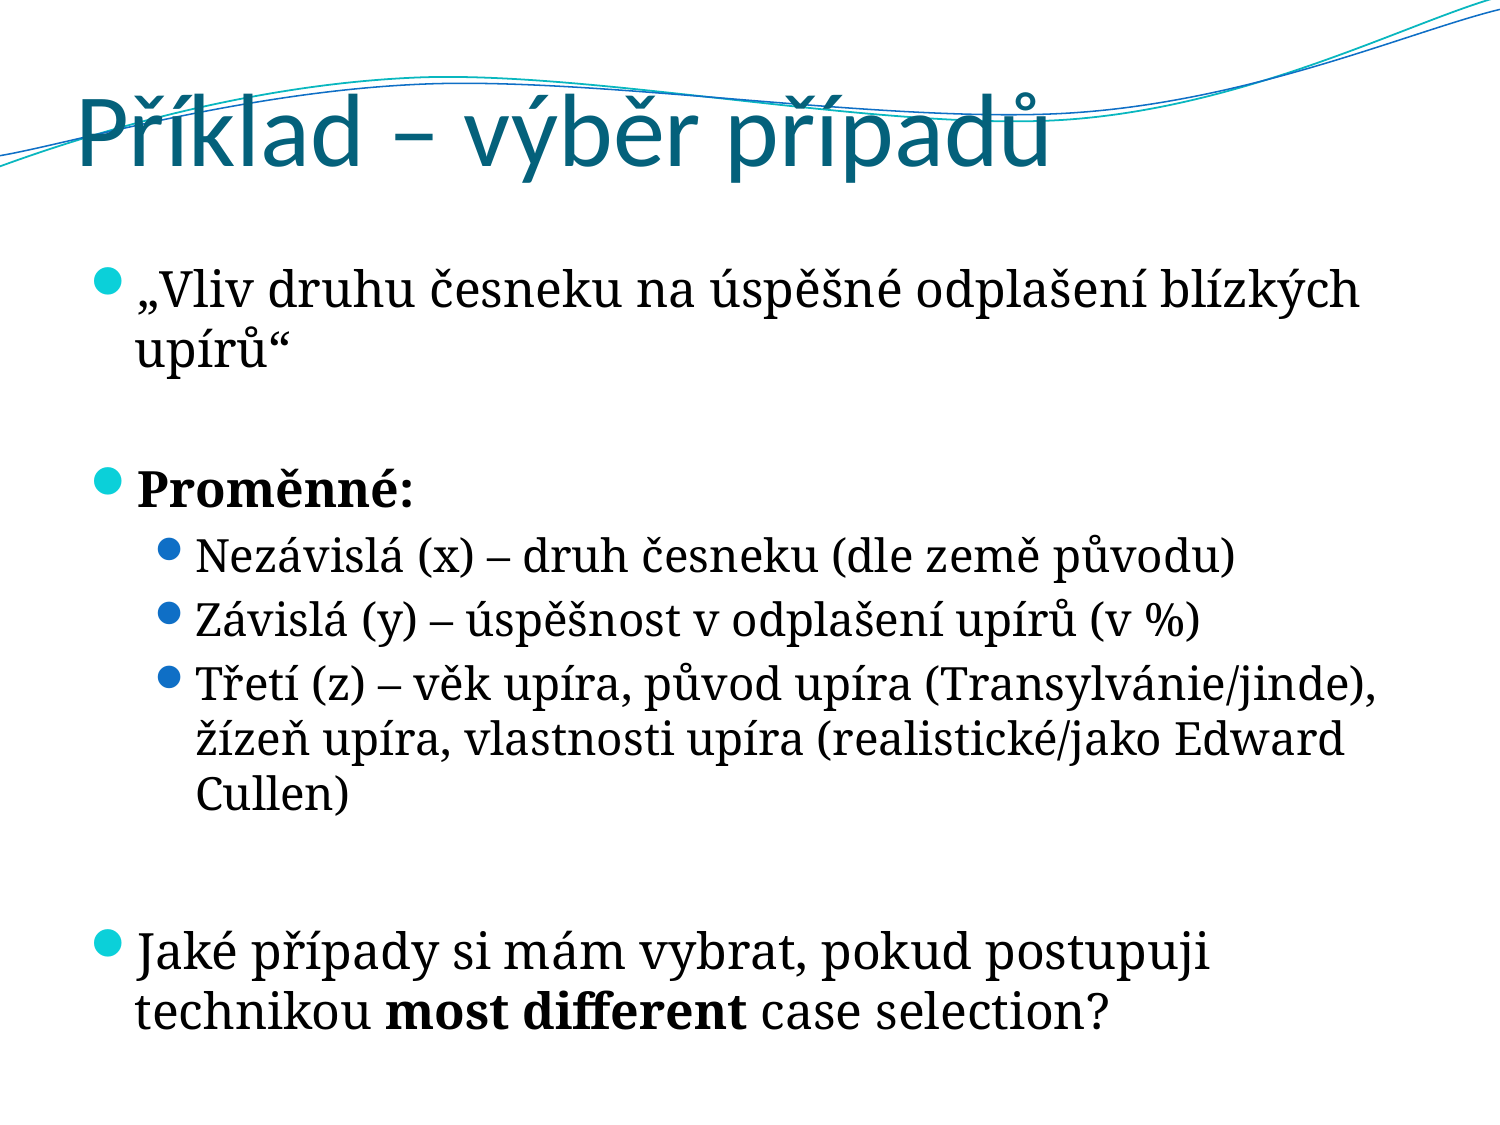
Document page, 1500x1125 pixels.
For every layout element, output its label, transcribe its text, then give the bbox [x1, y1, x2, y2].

list „Vliv druhu česneku na úspěšné odplašení blízkých upírů“ Proměnné: Nezávislá (x) – druh česneku (dle země původu) Závislá (y) – úspěšnost v odplašení upírů (v %) Třetí (z) – věk upíra, původ upíra (Transylvánie/jinde), žízeň upíra, vlastnosti upíra (realistické/jako Edward Cullen) Jaké případy si mám vybrat, pokud postupuji technikou most different case selection? [74, 249, 1426, 1076]
title Příklad – výběr případů [74, 0, 1426, 188]
